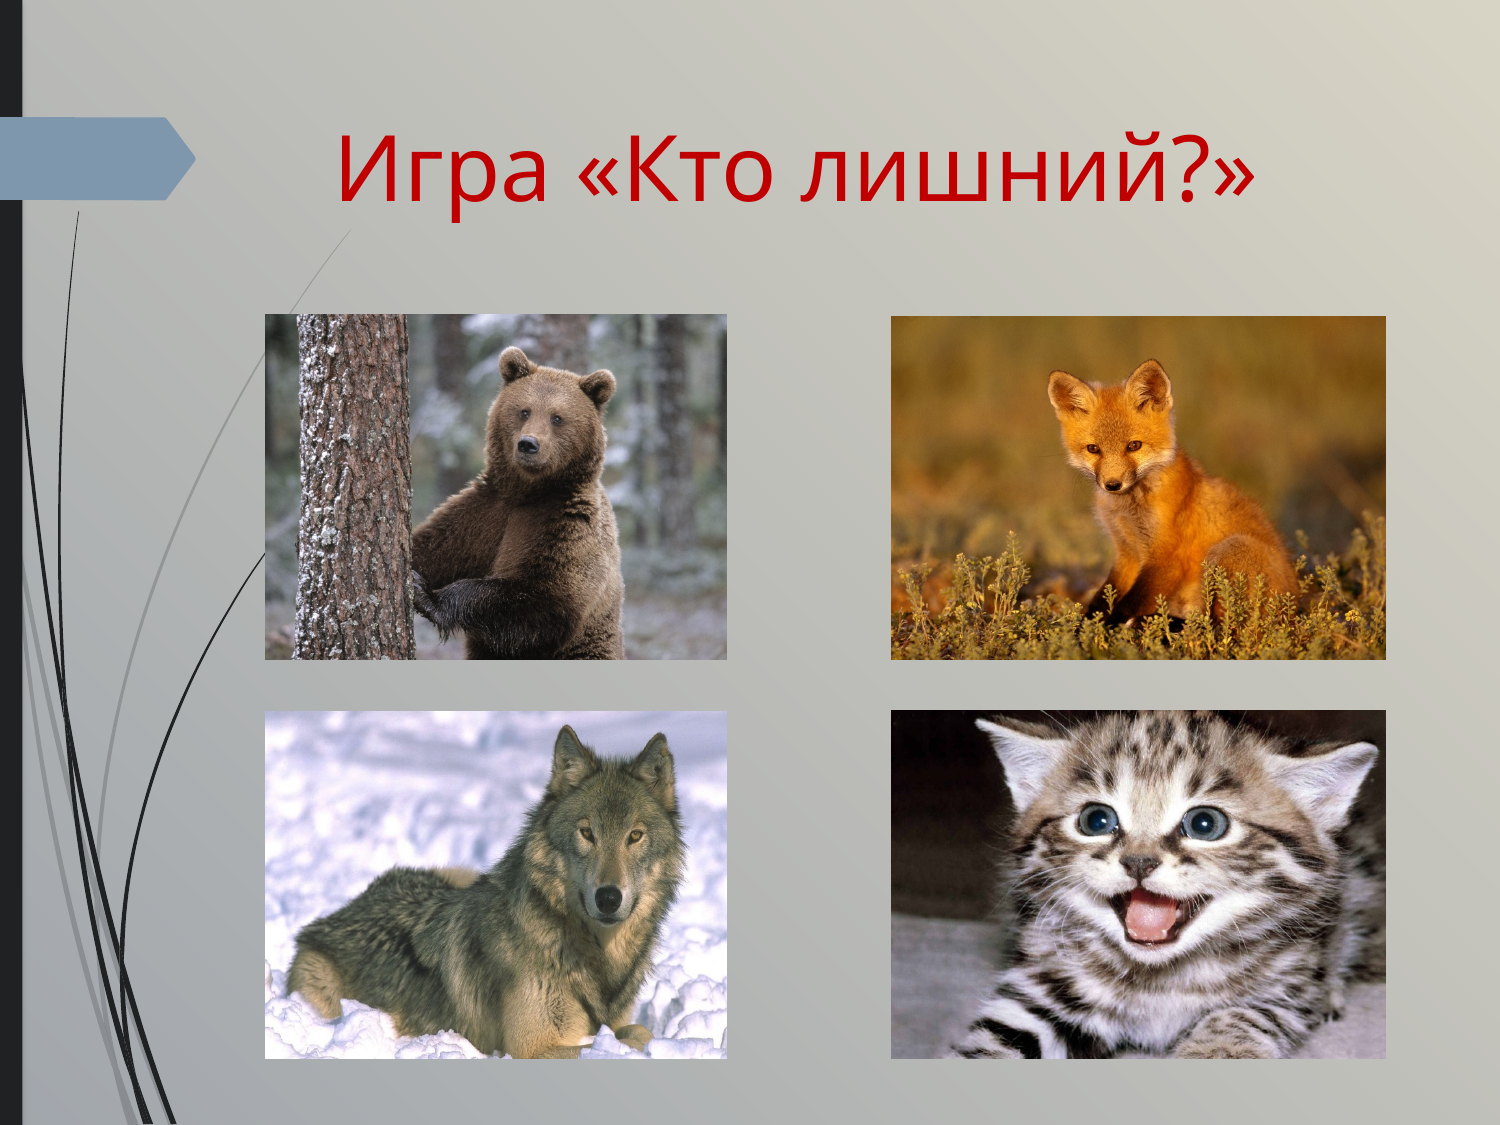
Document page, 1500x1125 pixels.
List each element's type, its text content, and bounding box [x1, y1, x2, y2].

picture [265, 711, 727, 1059]
picture [891, 710, 1386, 1059]
picture [265, 314, 727, 661]
picture [891, 316, 1386, 661]
title Игра «Кто лишний?» [319, 102, 1416, 313]
